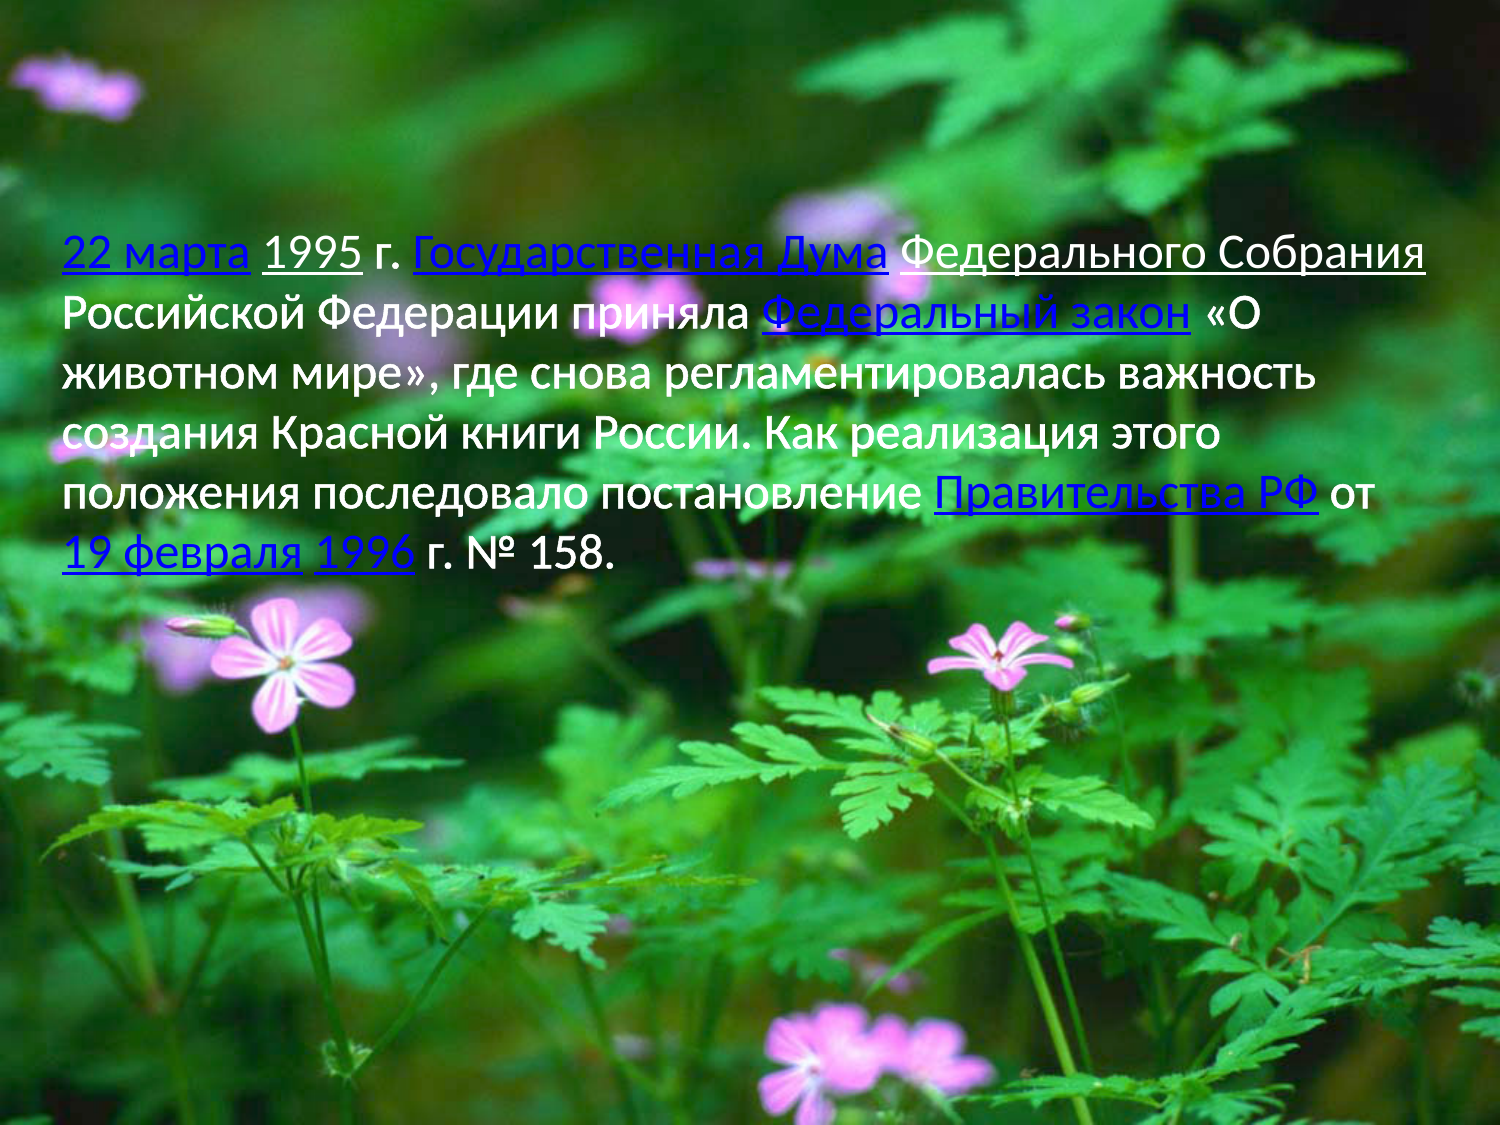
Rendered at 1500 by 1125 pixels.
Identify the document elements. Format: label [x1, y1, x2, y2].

list [0, 0, 1500, 1125]
